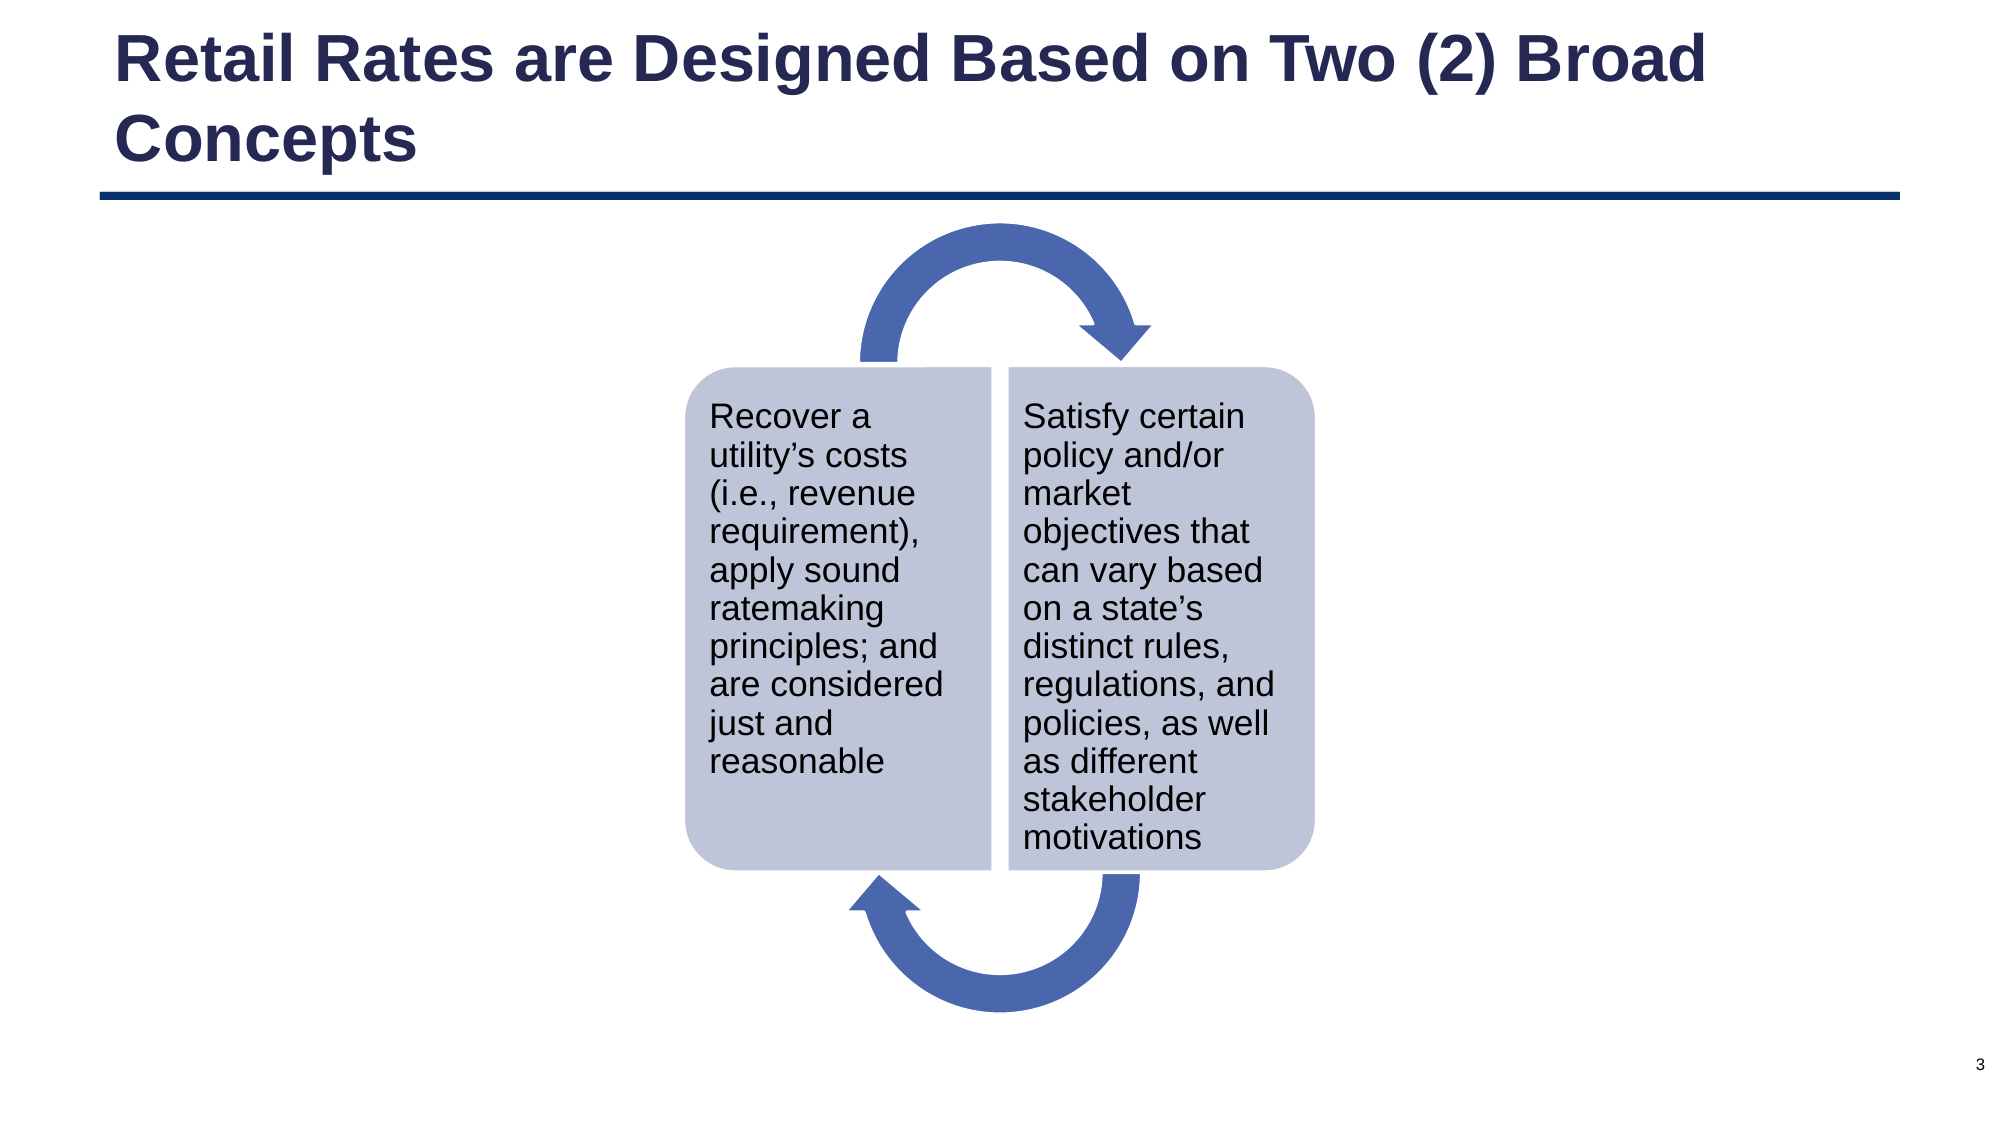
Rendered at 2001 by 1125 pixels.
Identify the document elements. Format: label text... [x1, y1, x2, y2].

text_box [683, 201, 1317, 1035]
slide_number 3 [1925, 1034, 2000, 1094]
title Retail Rates are Designed Based on Two (2) Broad Concepts [99, 0, 1900, 183]
